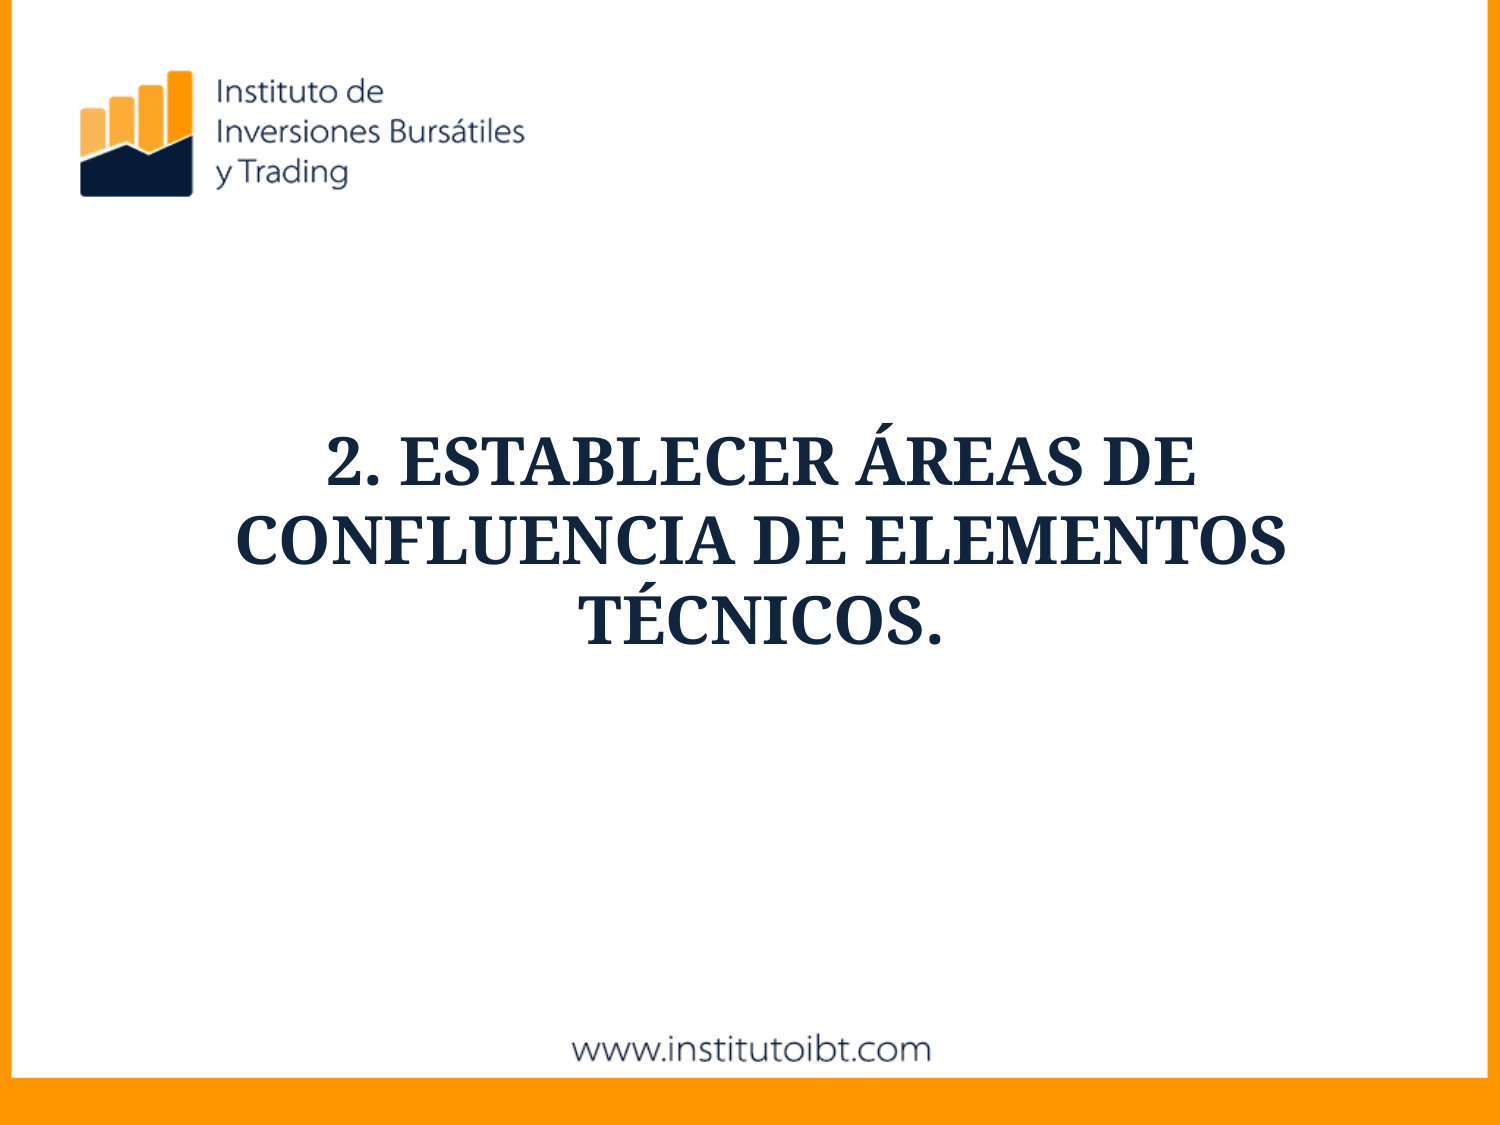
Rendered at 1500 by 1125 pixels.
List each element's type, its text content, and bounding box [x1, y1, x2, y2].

text_box 2. ESTABLECER ÁREAS DE CONFLUENCIA DE ELEMENTOS TÉCNICOS. [53, 444, 1471, 632]
picture [0, 0, 1500, 1125]
